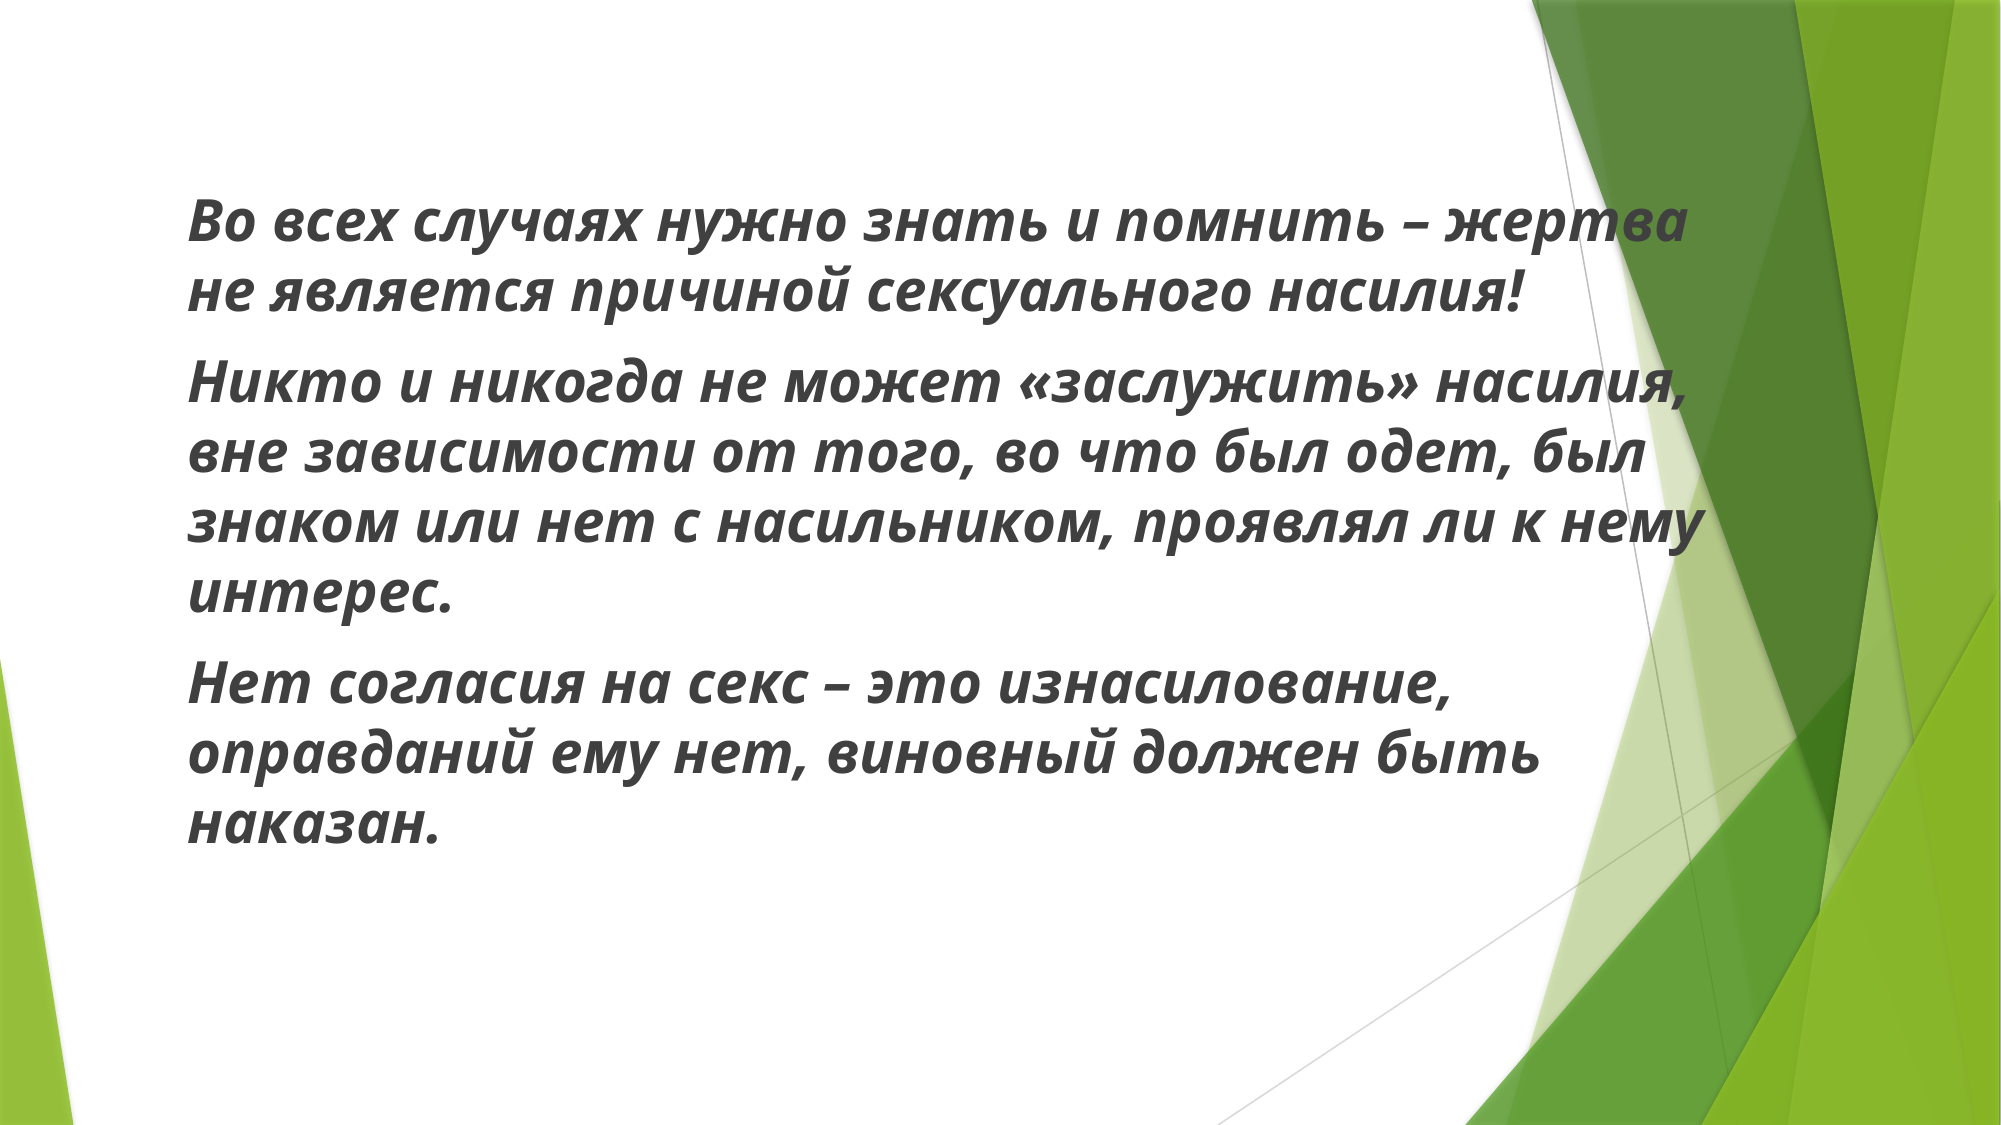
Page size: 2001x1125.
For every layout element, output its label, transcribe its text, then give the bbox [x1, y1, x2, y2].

list Во всех случаях нужно знать и помнить – жертва не является причиной сексуального насилия! Никто и никогда не может «заслужить» насилия, вне зависимости от того, во что был одет, был знаком или нет с насильником, проявлял ли к нему интерес. Нет согласия на секс – это изнасилование, оправданий ему нет, виновный должен быть наказан. [172, 175, 1763, 1078]
